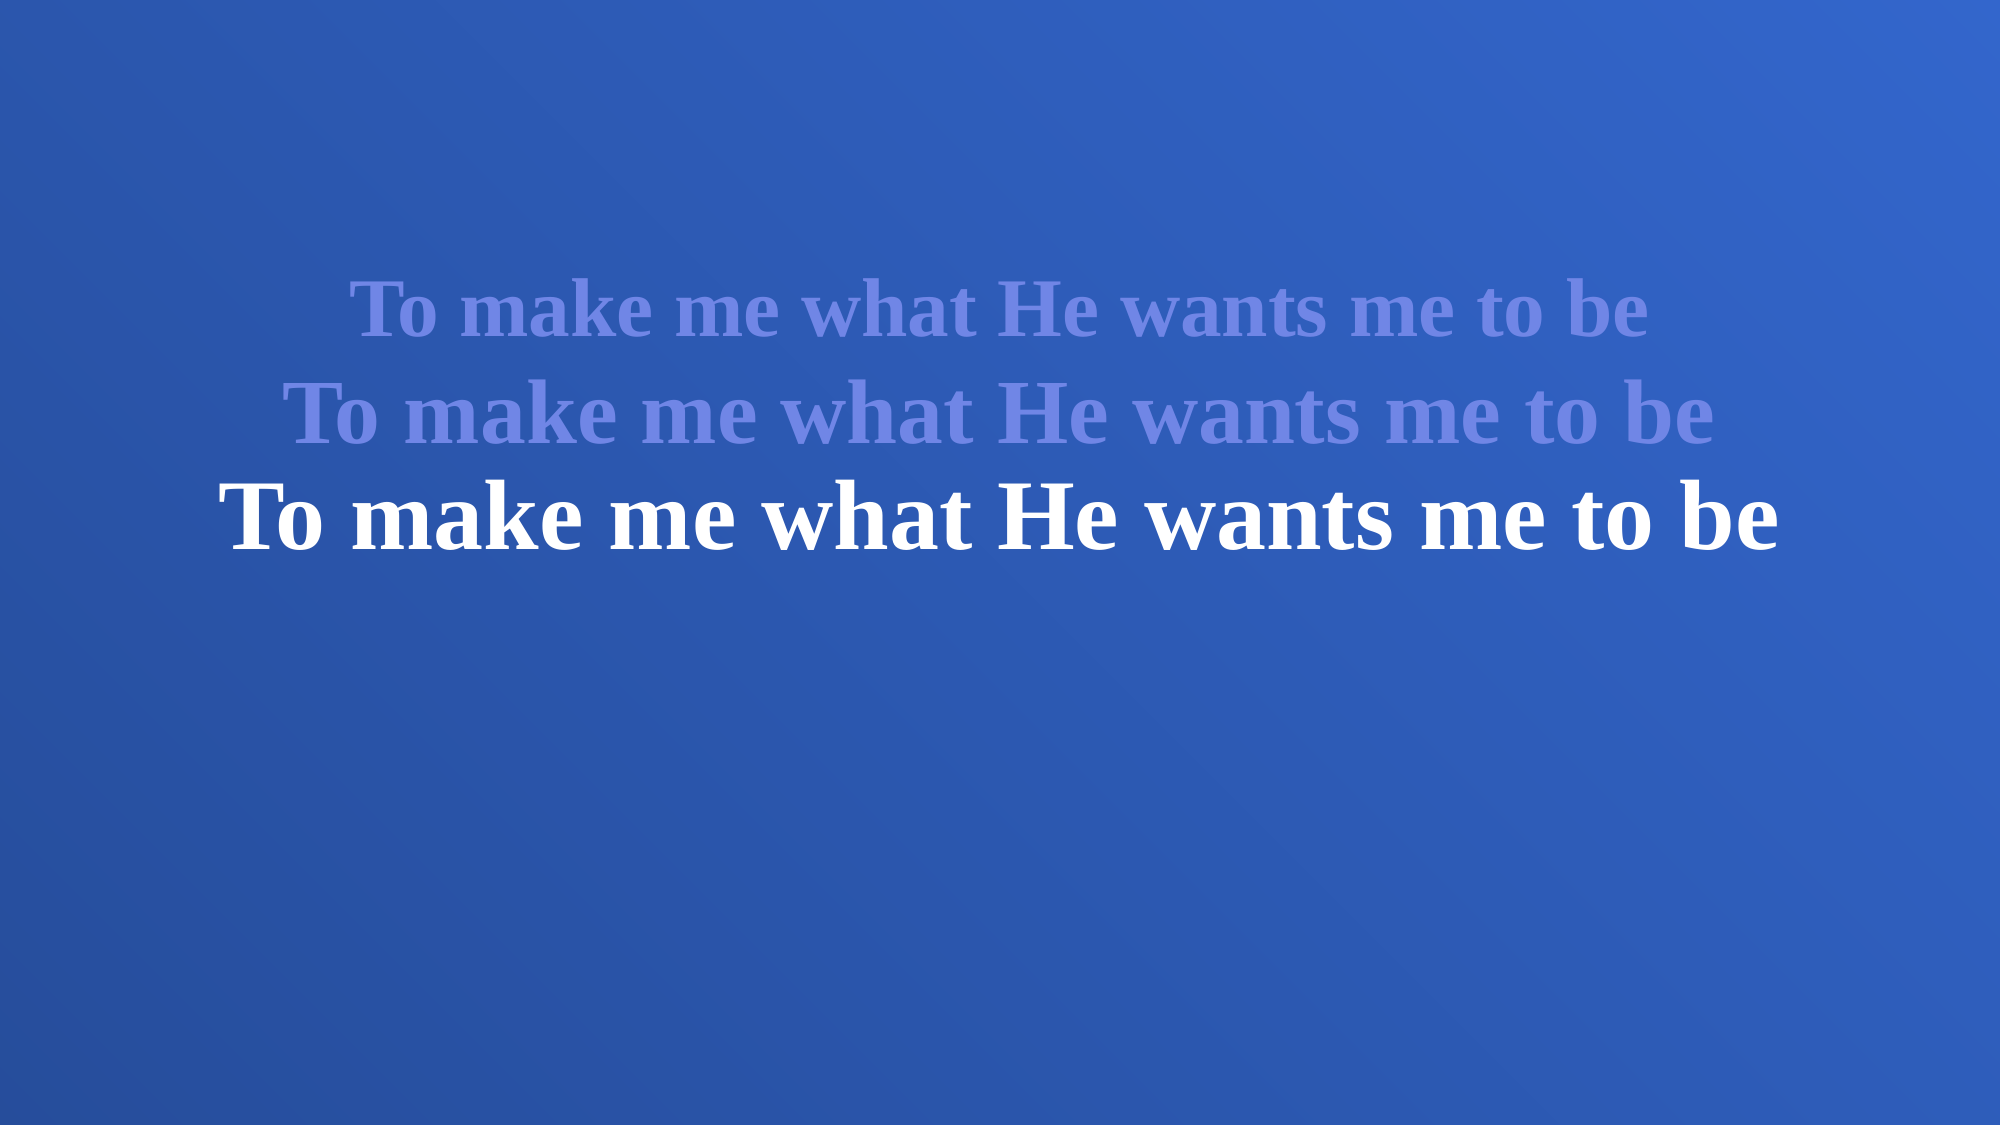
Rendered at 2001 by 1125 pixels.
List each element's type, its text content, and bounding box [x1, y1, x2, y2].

text_box To make me what He wants me to be To make me what He wants me to be To make me what He wants me to be [0, 237, 2000, 686]
